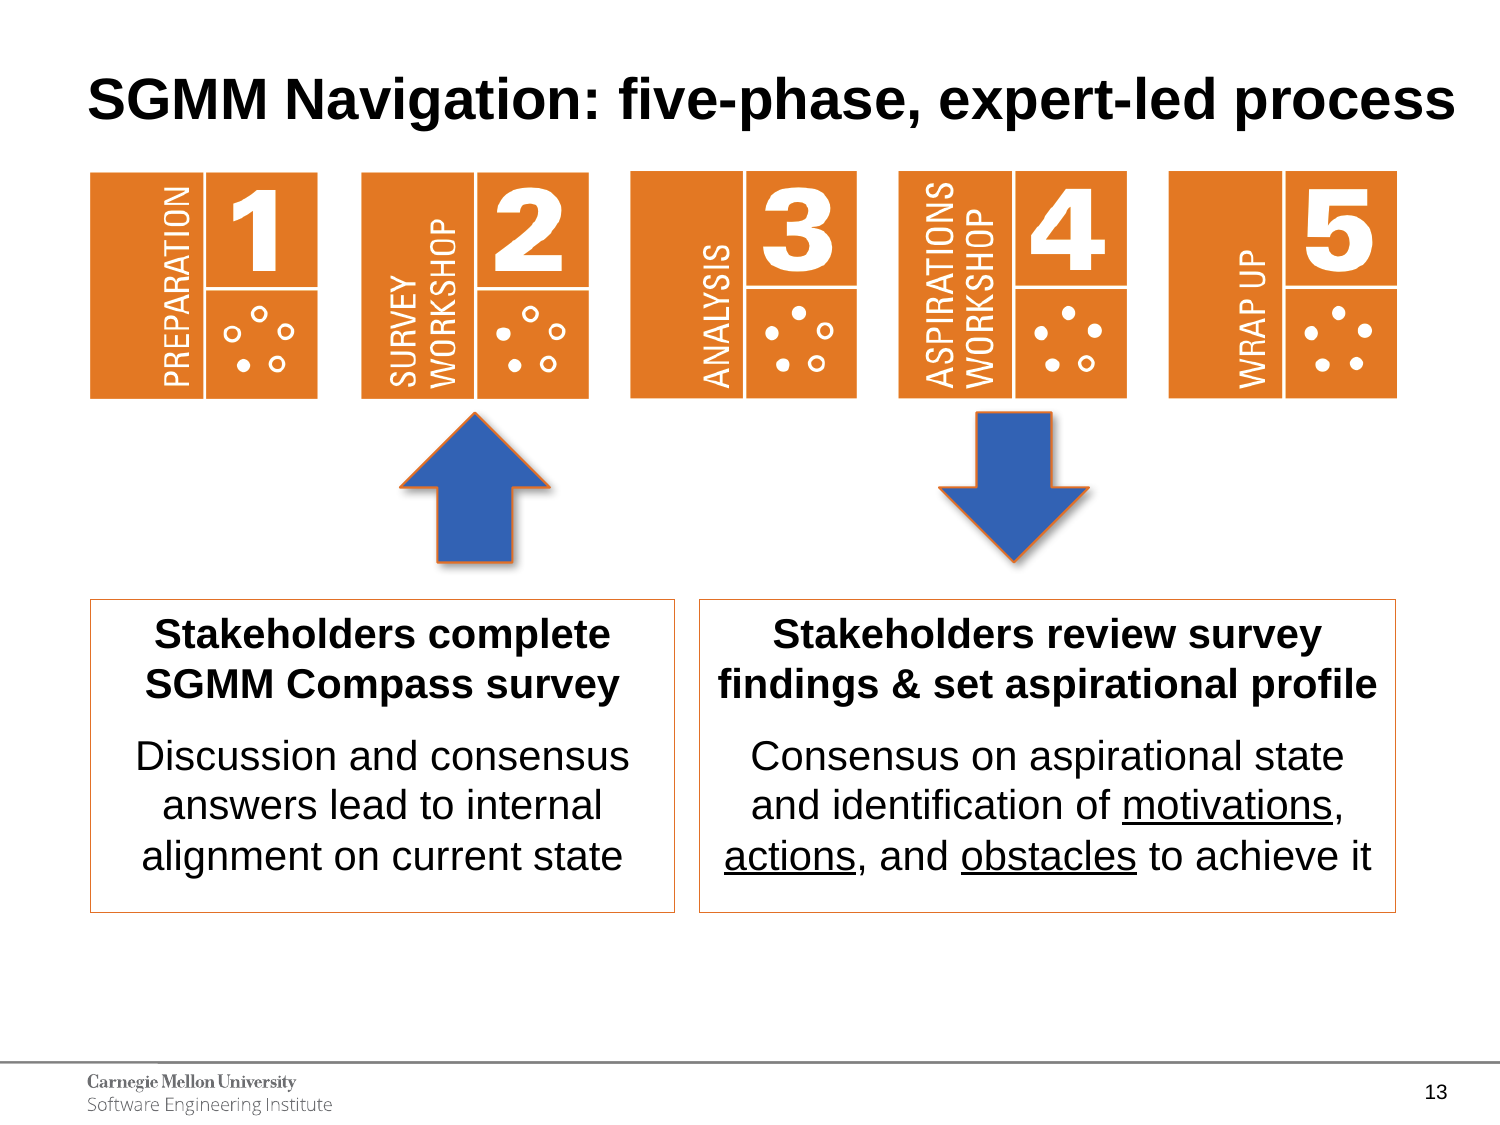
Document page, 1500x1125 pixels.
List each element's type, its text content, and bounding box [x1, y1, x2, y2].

text_box [938, 412, 1089, 563]
text_box [399, 412, 550, 563]
title SGMM Navigation: five-phase, expert-led process [87, 69, 1476, 198]
slide_number 13 [1287, 1068, 1463, 1114]
text_box Stakeholders review survey findings & set aspirational profile Consensus on aspirational state and identification of motivations, actions, and obstacles to achieve it [699, 599, 1396, 913]
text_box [87, 168, 1400, 401]
text_box Stakeholders complete SGMM Compass survey Discussion and consensus answers lead to internal alignment on current state [90, 599, 675, 913]
